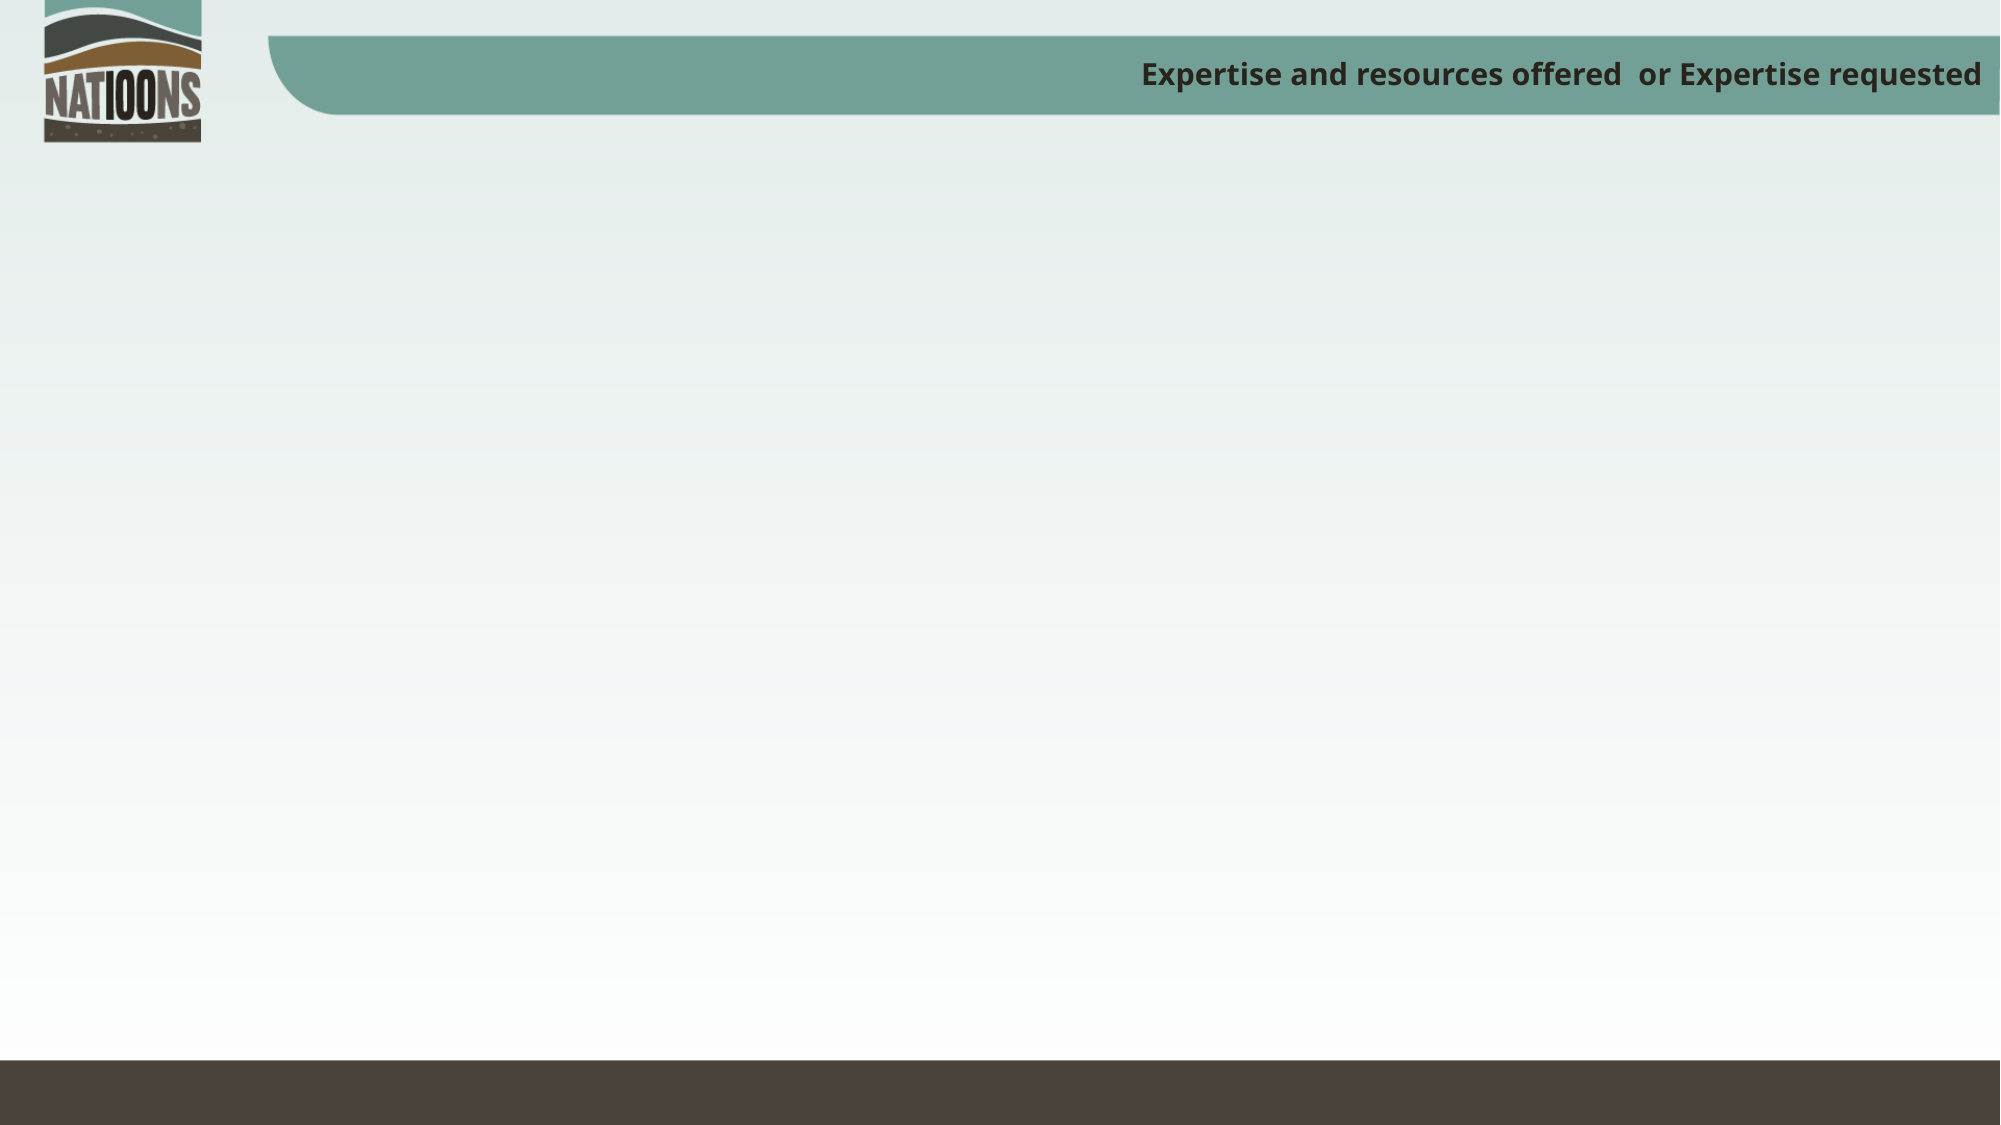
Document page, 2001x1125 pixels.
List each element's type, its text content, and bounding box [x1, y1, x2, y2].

picture [0, 0, 2000, 1125]
title Expertise and resources offered or Expertise requested [273, 51, 1999, 100]
